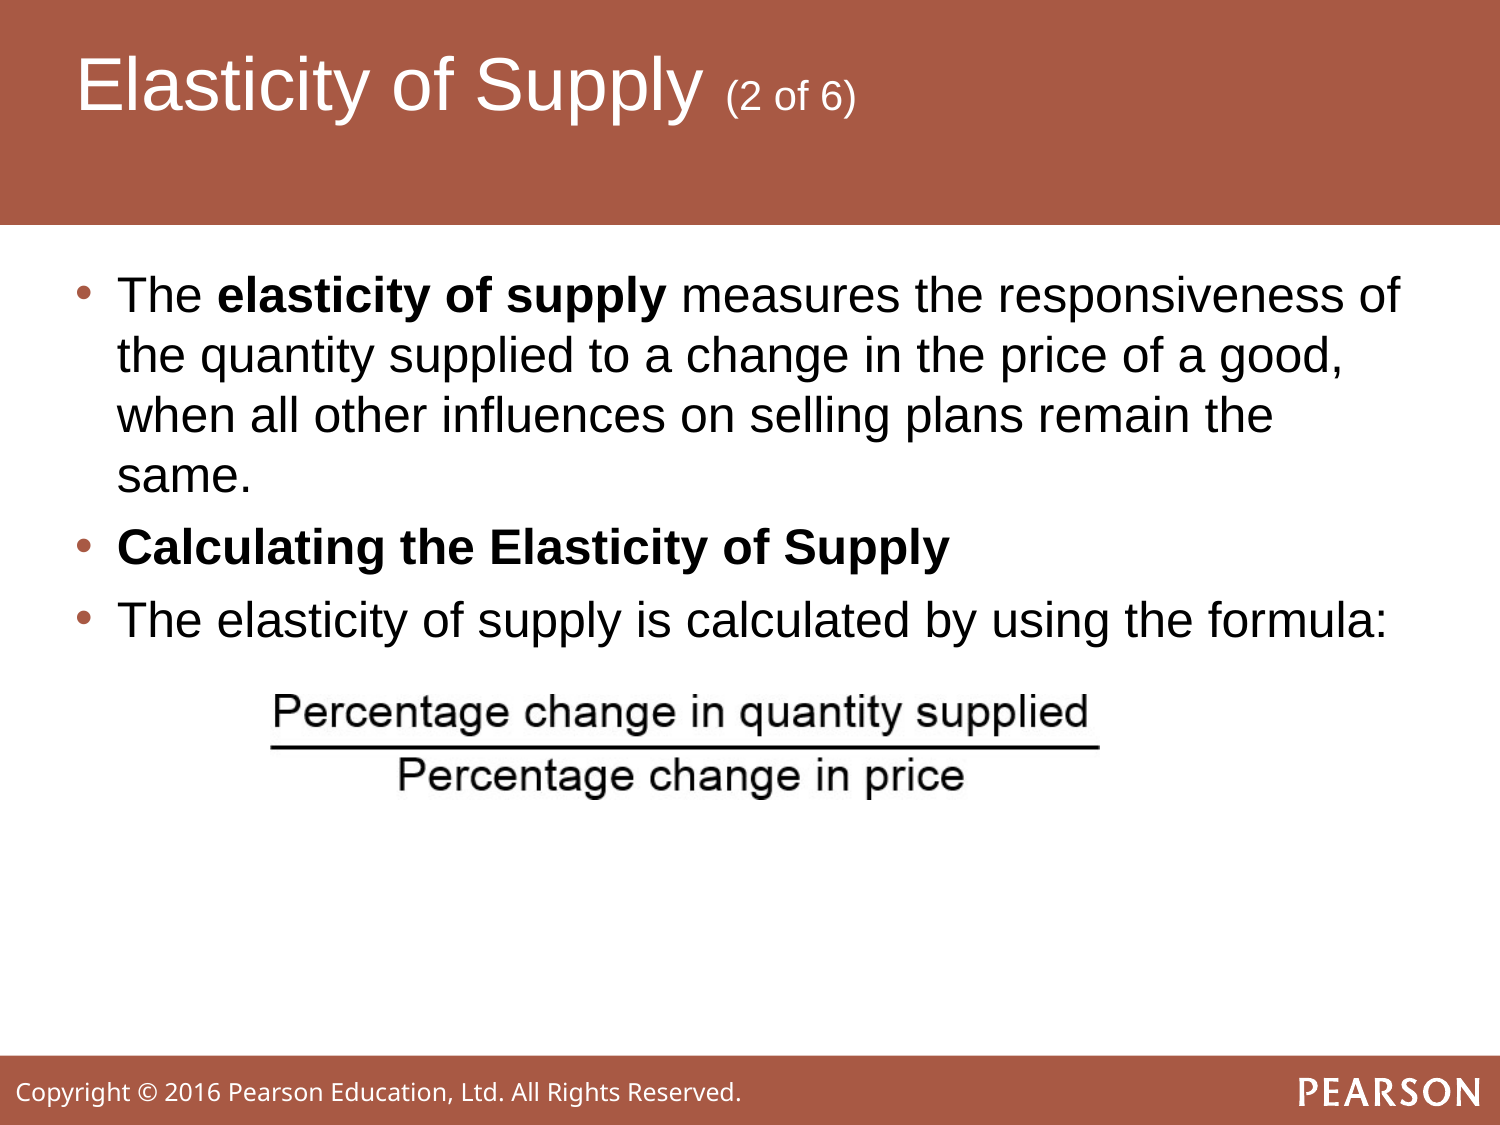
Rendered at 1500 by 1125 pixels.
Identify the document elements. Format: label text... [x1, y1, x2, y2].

list The elasticity of supply measures the responsiveness of the quantity supplied to a change in the price of a good, when all other influences on selling plans remain the same. Calculating the Elasticity of Supply The elasticity of supply is calculated by using the formula: [75, 262, 1425, 663]
picture [270, 694, 1101, 801]
title Elasticity of Supply (2 of 6) [75, 35, 1425, 138]
